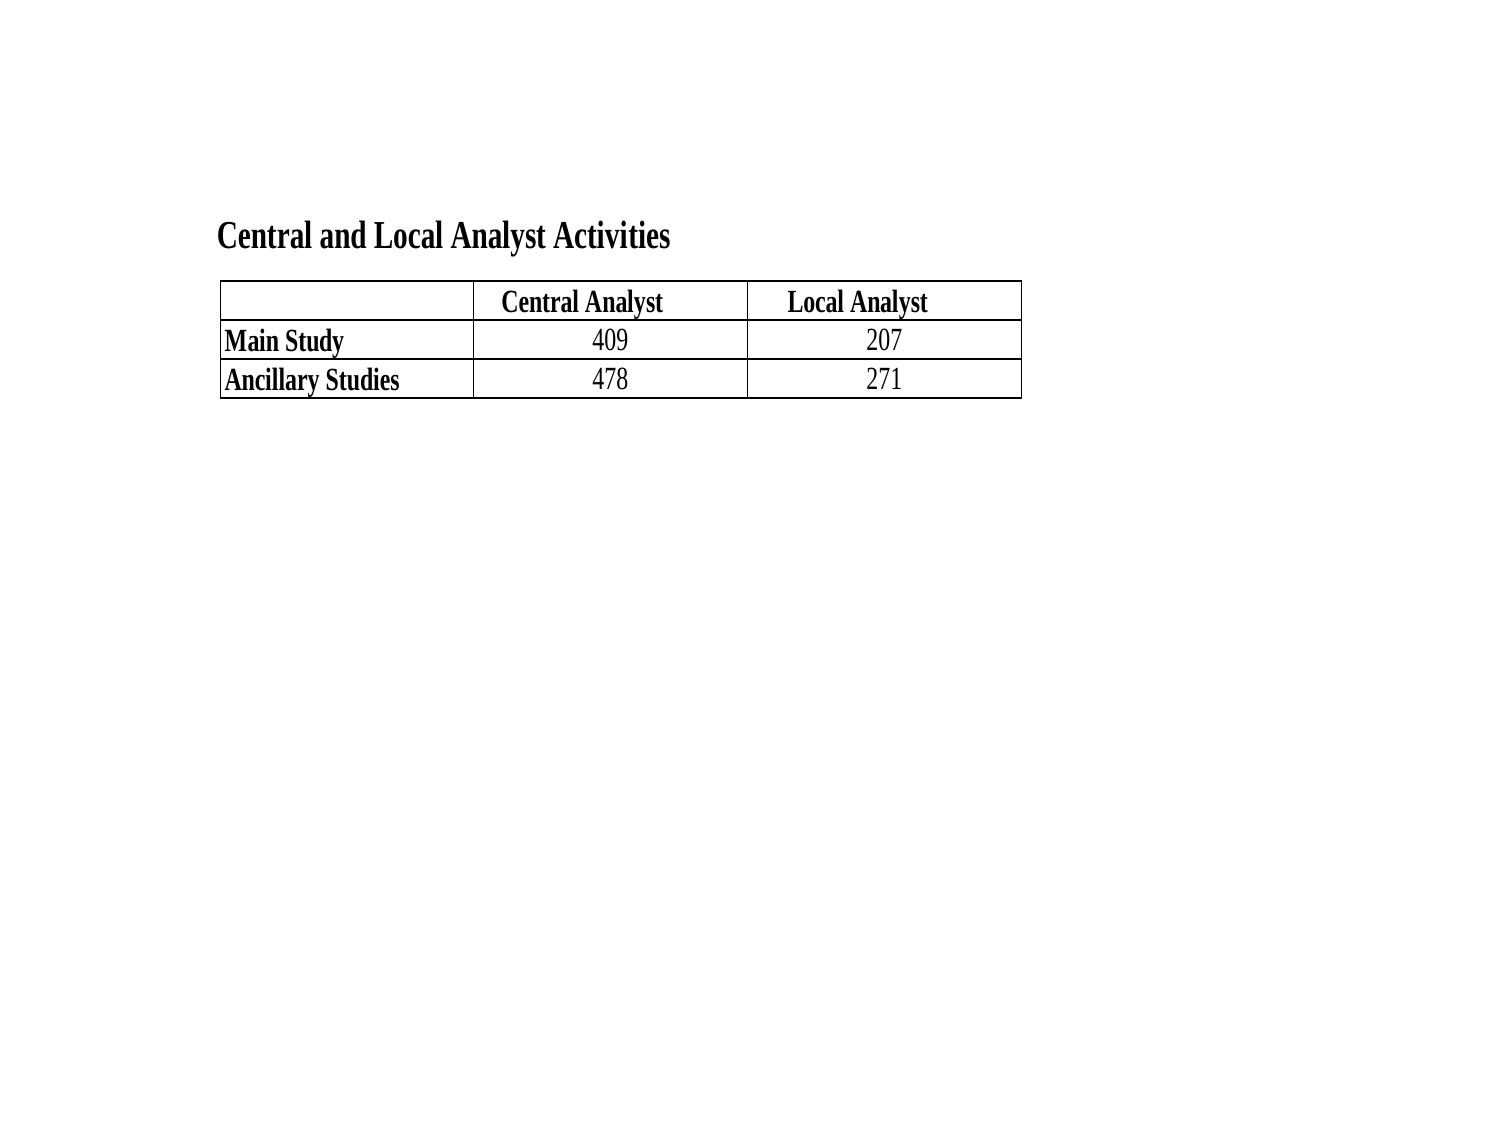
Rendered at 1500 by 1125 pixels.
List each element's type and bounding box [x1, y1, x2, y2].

picture [212, 212, 1463, 488]
